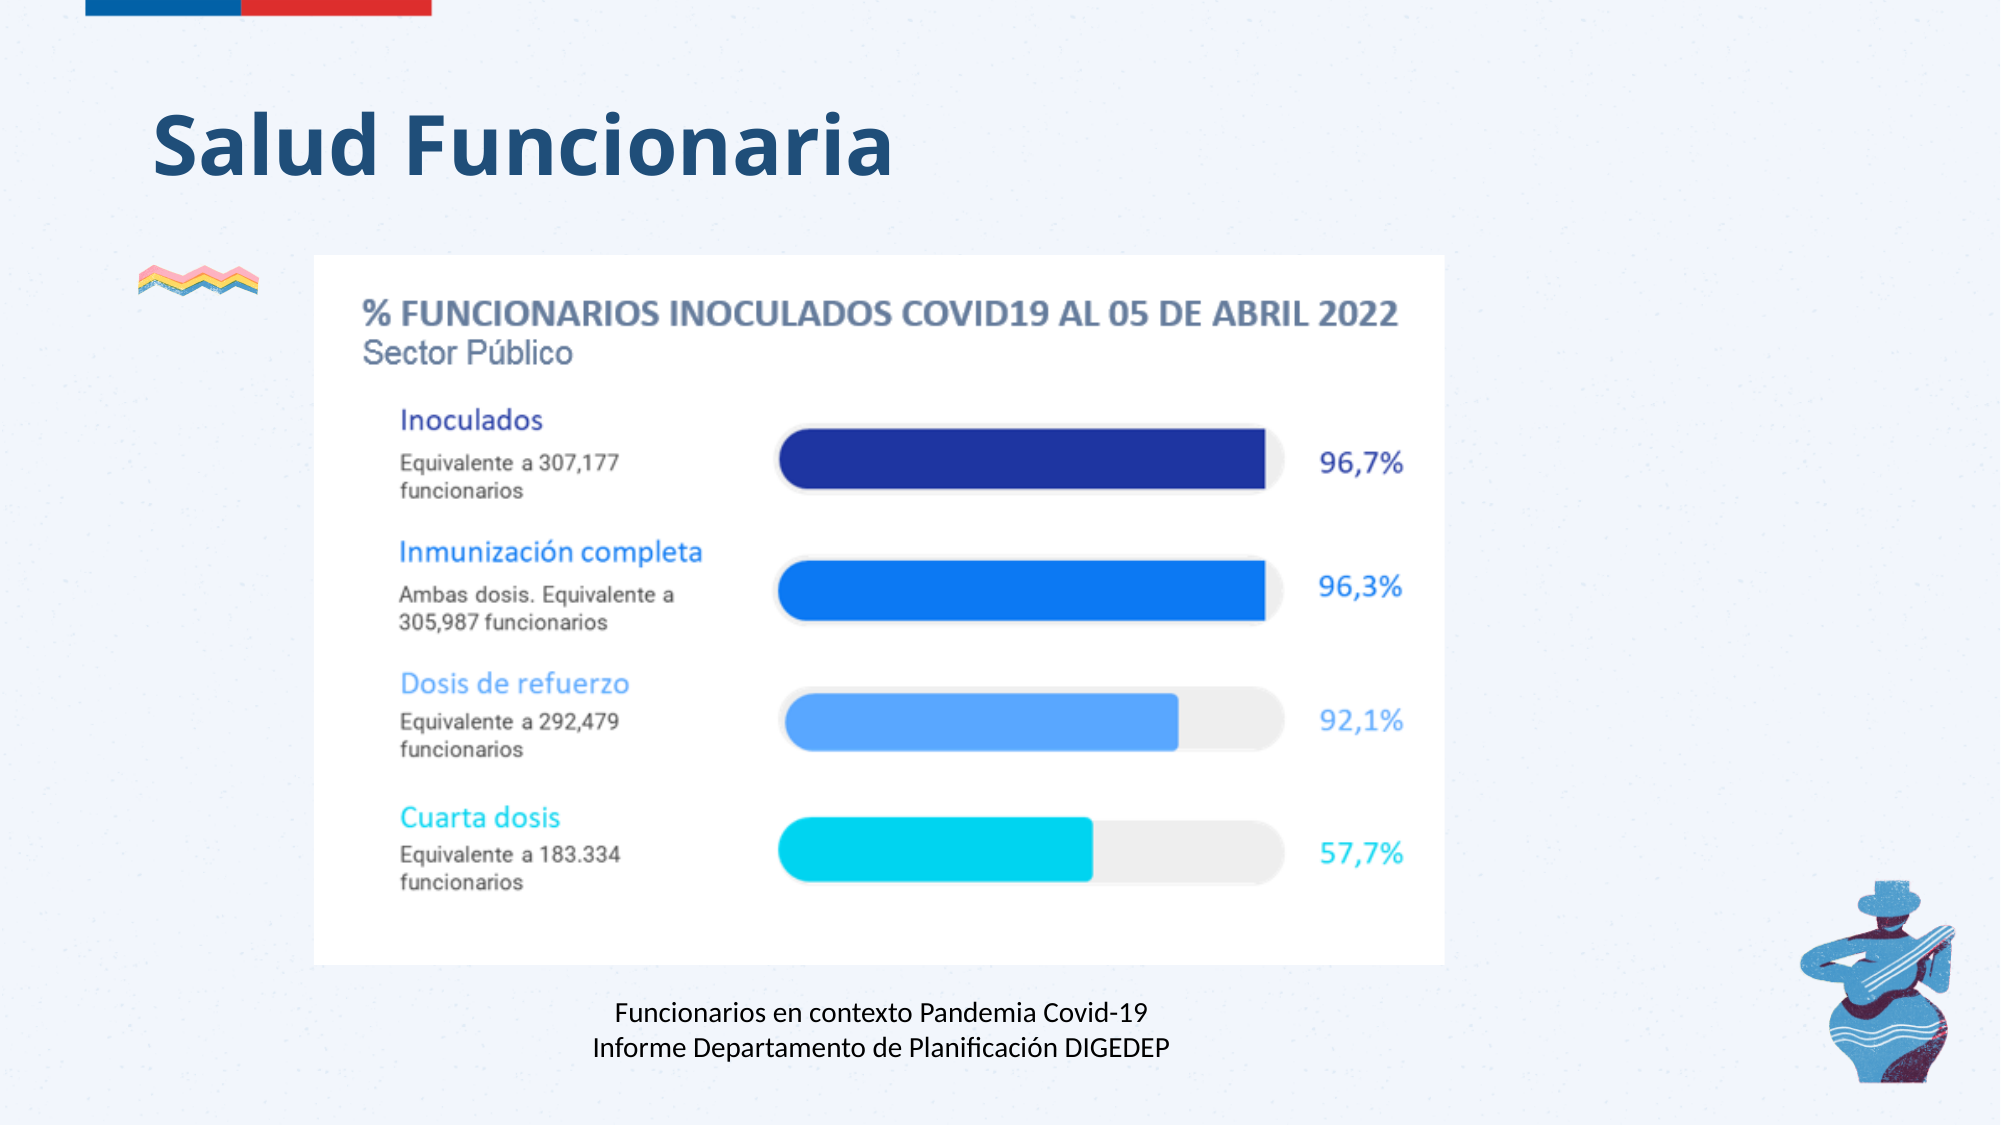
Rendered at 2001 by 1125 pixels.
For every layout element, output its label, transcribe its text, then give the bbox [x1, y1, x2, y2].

title Salud Funcionaria [137, 85, 1863, 213]
picture [0, 0, 2001, 1125]
text_box Funcionarios en contexto Pandemia Covid-19 Informe Departamento de Planificación DIGEDEP [577, 986, 1186, 1072]
